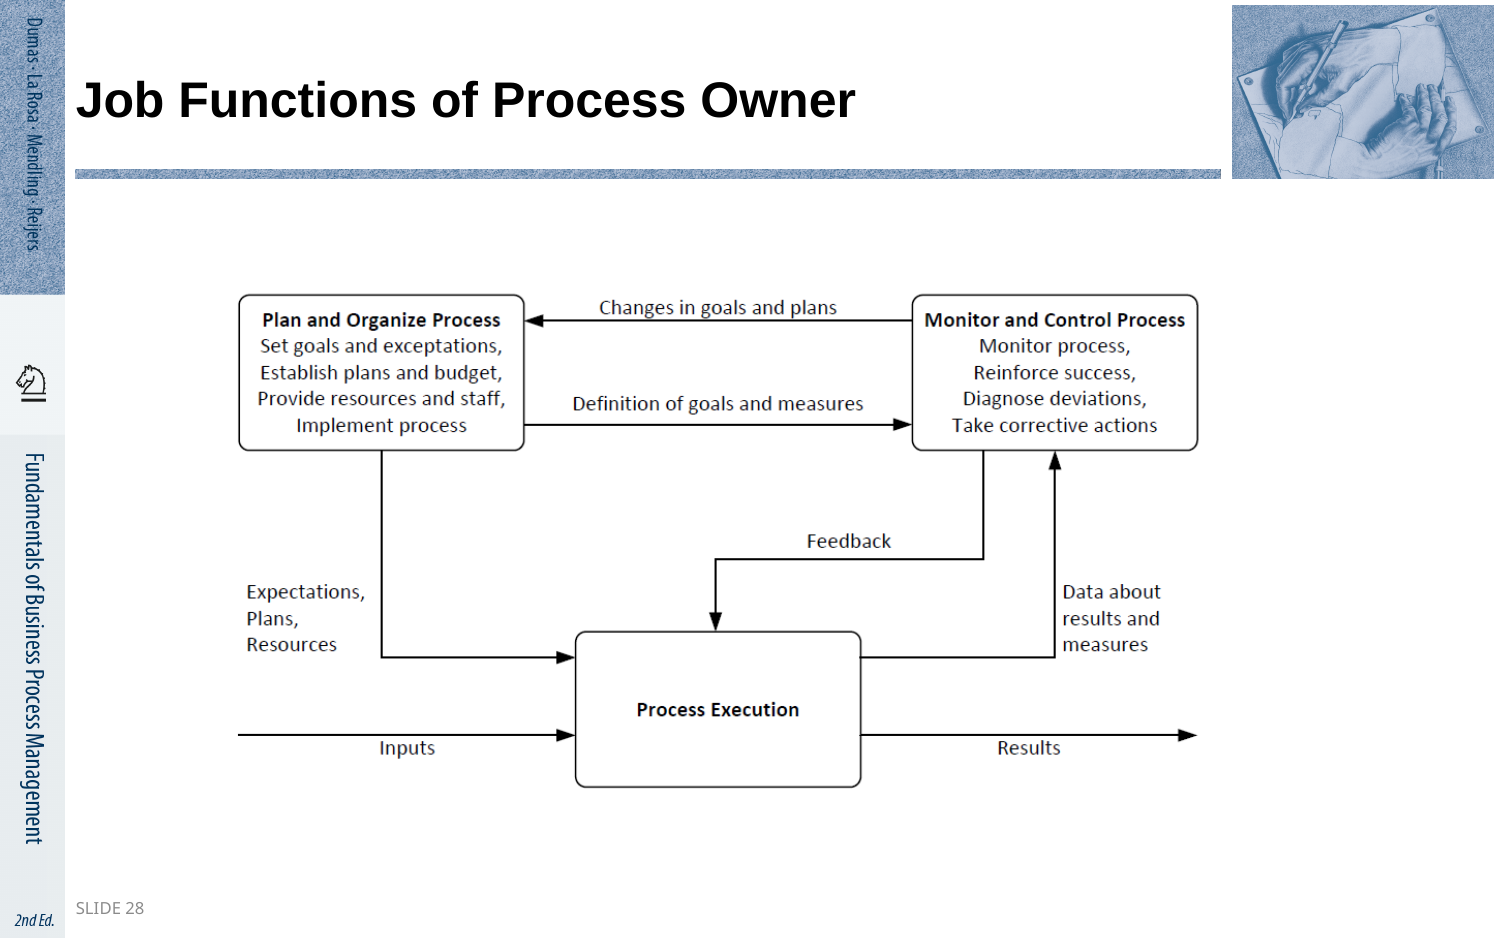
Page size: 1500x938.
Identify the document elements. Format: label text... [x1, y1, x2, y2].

picture [75, 169, 1221, 179]
slide_number Slide 28 [75, 887, 223, 931]
picture [0, 0, 65, 938]
title Job Functions of Process Owner [75, 22, 1198, 172]
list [208, 275, 1217, 798]
picture [1232, 5, 1494, 179]
